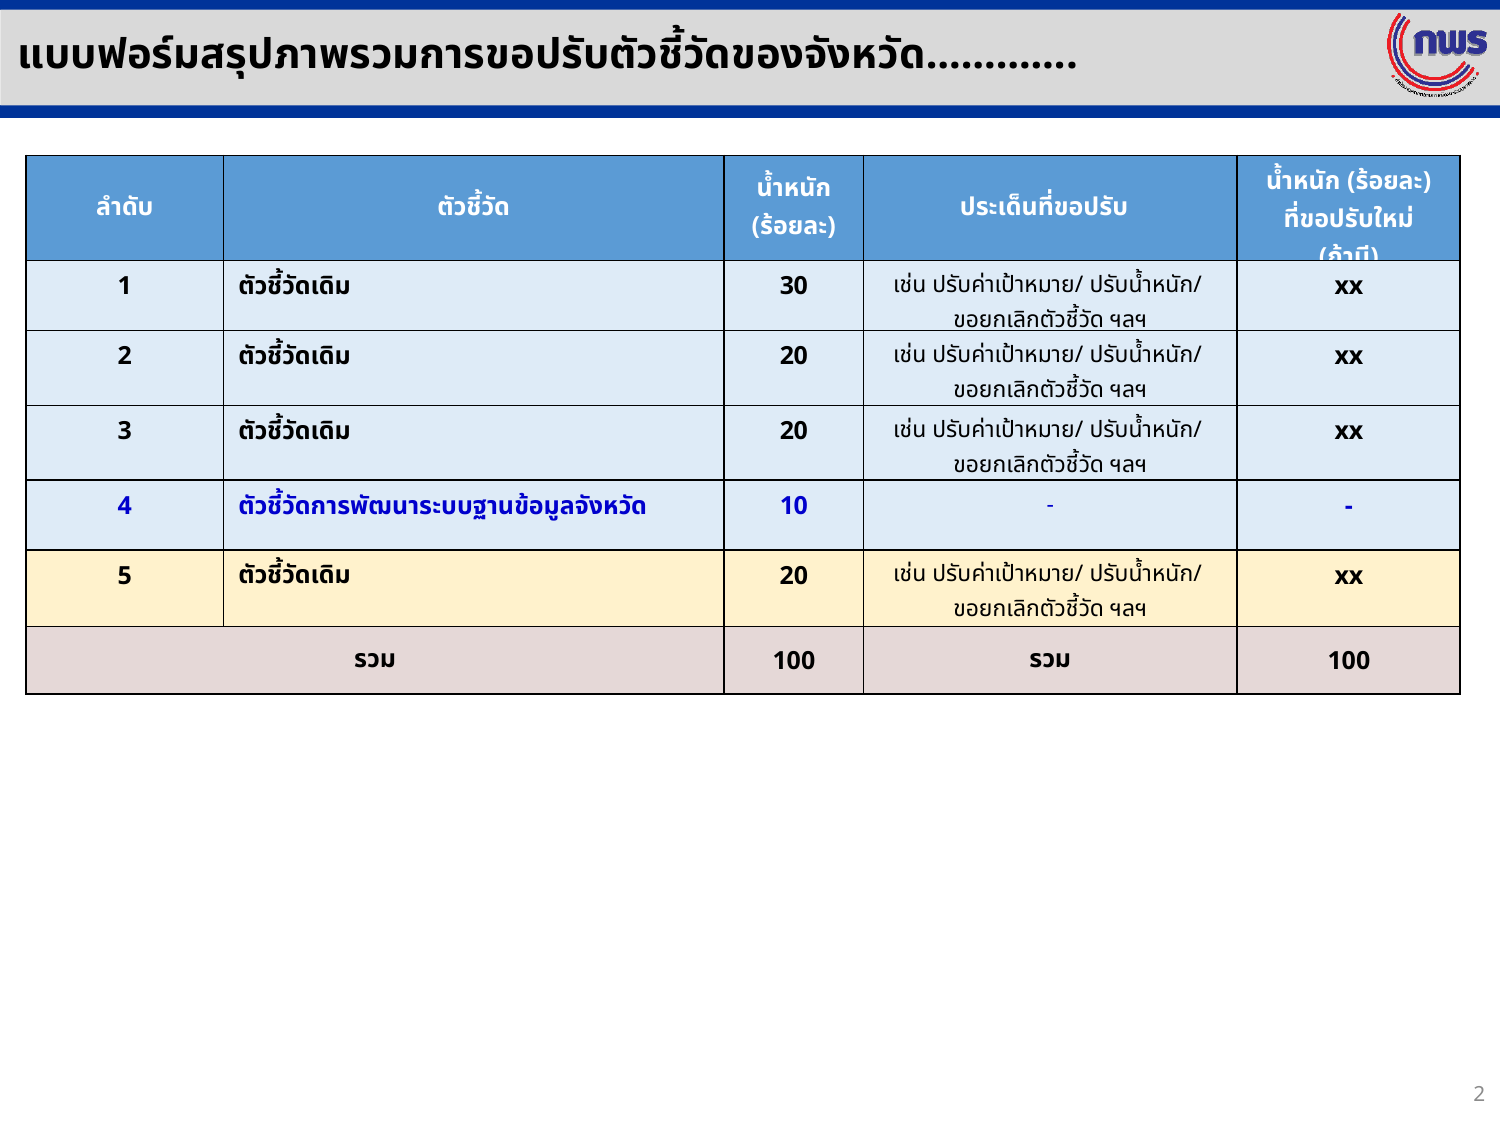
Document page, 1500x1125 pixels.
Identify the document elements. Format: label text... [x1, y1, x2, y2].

table_header ลำดับ [27, 156, 223, 260]
table_cell 20 [725, 406, 863, 479]
table_cell ตัวชี้วัดการพัฒนาระบบฐานข้อมูลจังหวัด [224, 481, 723, 549]
table_cell 5 [27, 551, 223, 626]
table_cell รวม [864, 627, 1236, 693]
table_cell xx [1238, 331, 1459, 405]
table_cell 20 [725, 551, 863, 626]
table_cell 100 [1238, 627, 1459, 693]
table_cell ตัวชี้วัดเดิม [224, 331, 723, 405]
table_header น้ำหนัก (ร้อยละ) ที่ขอปรับใหม่ (ถ้ามี) [1238, 156, 1459, 260]
table_header น้ำหนัก (ร้อยละ) [725, 156, 863, 260]
table_cell ตัวชี้วัดเดิม [224, 551, 723, 626]
table_cell เช่น ปรับค่าเป้าหมาย/ ปรับน้ำหนัก/ ขอยกเลิกตัวชี้วัด ฯลฯ [864, 261, 1236, 330]
table_cell รวม [27, 627, 723, 693]
table_cell ตัวชี้วัดเดิม [224, 406, 723, 479]
table_cell เช่น ปรับค่าเป้าหมาย/ ปรับน้ำหนัก/ ขอยกเลิกตัวชี้วัด ฯลฯ [864, 551, 1236, 626]
table_cell xx [1238, 261, 1459, 330]
table_cell 10 [725, 481, 863, 549]
table_cell xx [1238, 551, 1459, 626]
table_cell 1 [27, 261, 223, 330]
text_box แบบฟอร์มสรุปภาพรวมการขอปรับตัวชี้วัดของจังหวัด…………. [3, 19, 1401, 85]
table_cell - [1238, 481, 1459, 549]
table_cell เช่น ปรับค่าเป้าหมาย/ ปรับน้ำหนัก/ ขอยกเลิกตัวชี้วัด ฯลฯ [864, 406, 1236, 479]
table_cell 3 [27, 406, 223, 479]
table_header ประเด็นที่ขอปรับ [864, 156, 1236, 260]
table_cell 2 [27, 331, 223, 405]
table_cell ตัวชี้วัดเดิม [224, 261, 723, 330]
slide_number 2 [1162, 1065, 1500, 1125]
picture [1387, 13, 1487, 97]
table_cell 30 [725, 261, 863, 330]
table_cell xx [1238, 406, 1459, 479]
table_cell 100 [725, 627, 863, 693]
table_header ตัวชี้วัด [224, 156, 723, 260]
table_cell เช่น ปรับค่าเป้าหมาย/ ปรับน้ำหนัก/ ขอยกเลิกตัวชี้วัด ฯลฯ [864, 331, 1236, 405]
table_cell - [864, 481, 1236, 549]
table_cell 20 [725, 331, 863, 405]
table_cell 4 [27, 481, 223, 549]
